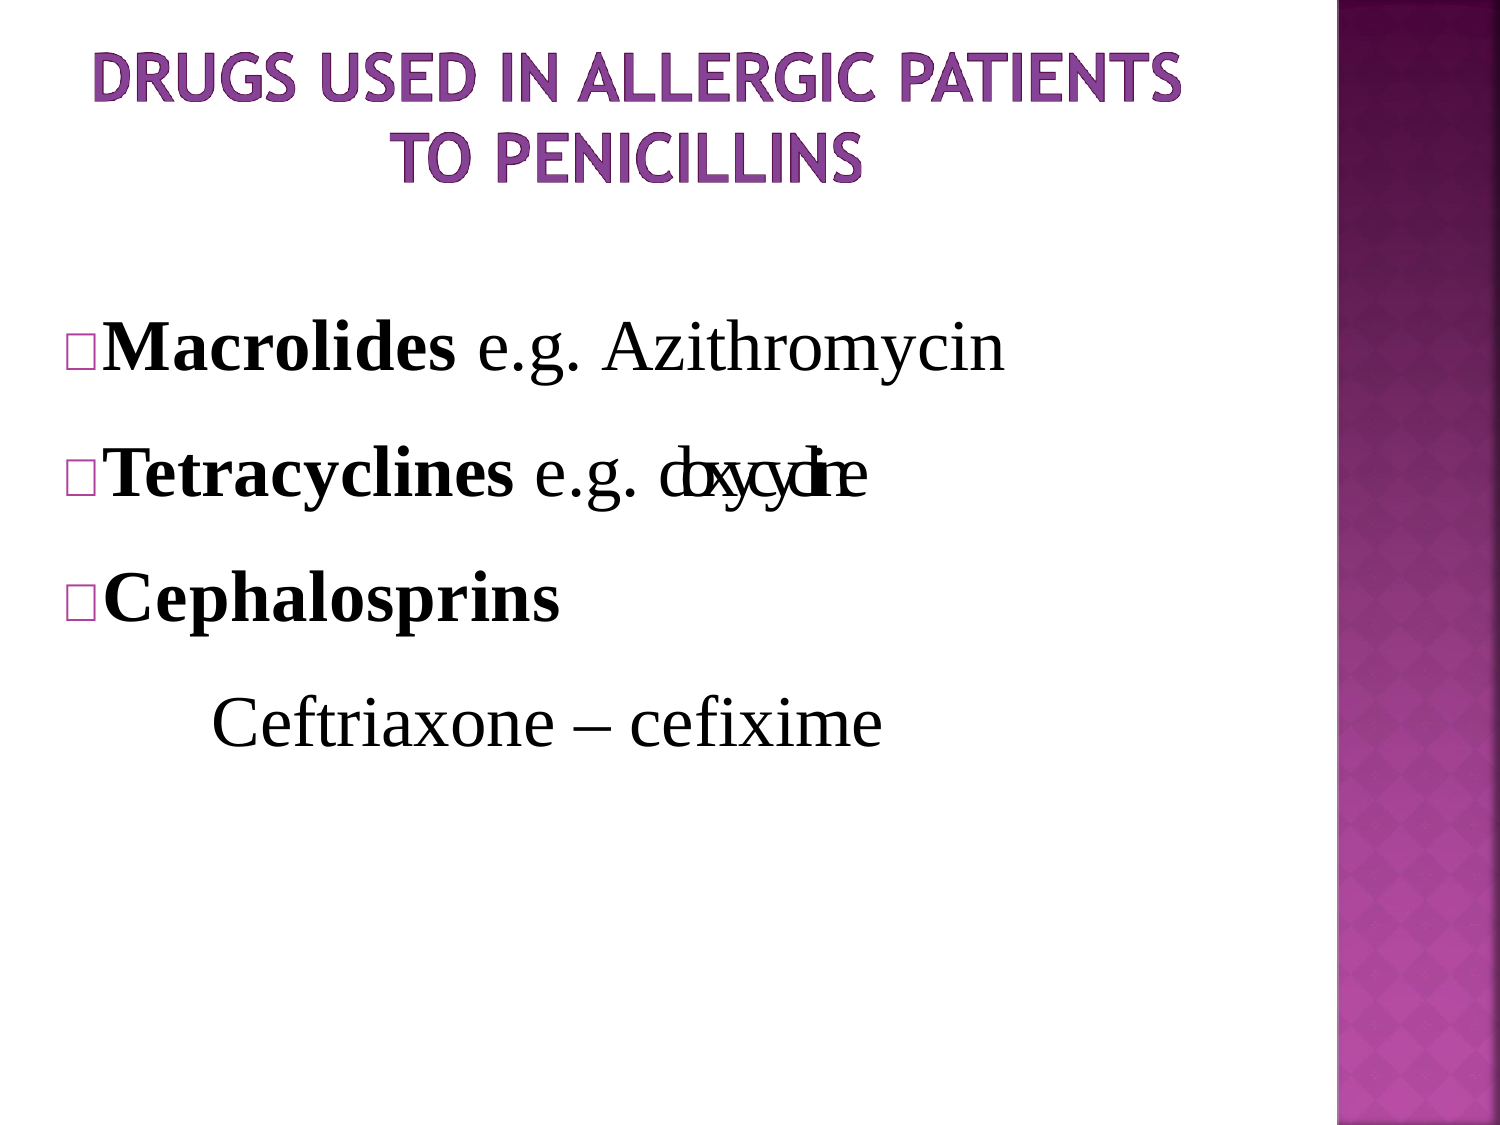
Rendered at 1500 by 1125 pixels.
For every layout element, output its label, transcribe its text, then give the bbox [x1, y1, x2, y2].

text_box [94, 52, 1181, 102]
text_box [389, 132, 862, 183]
text_box Macrolides e.g. Azithromycin Tetracyclines e.g. doxycycline Cephalosprins Ceftriaxone – cefixime [59, 258, 1021, 761]
picture [1337, 0, 1500, 1125]
